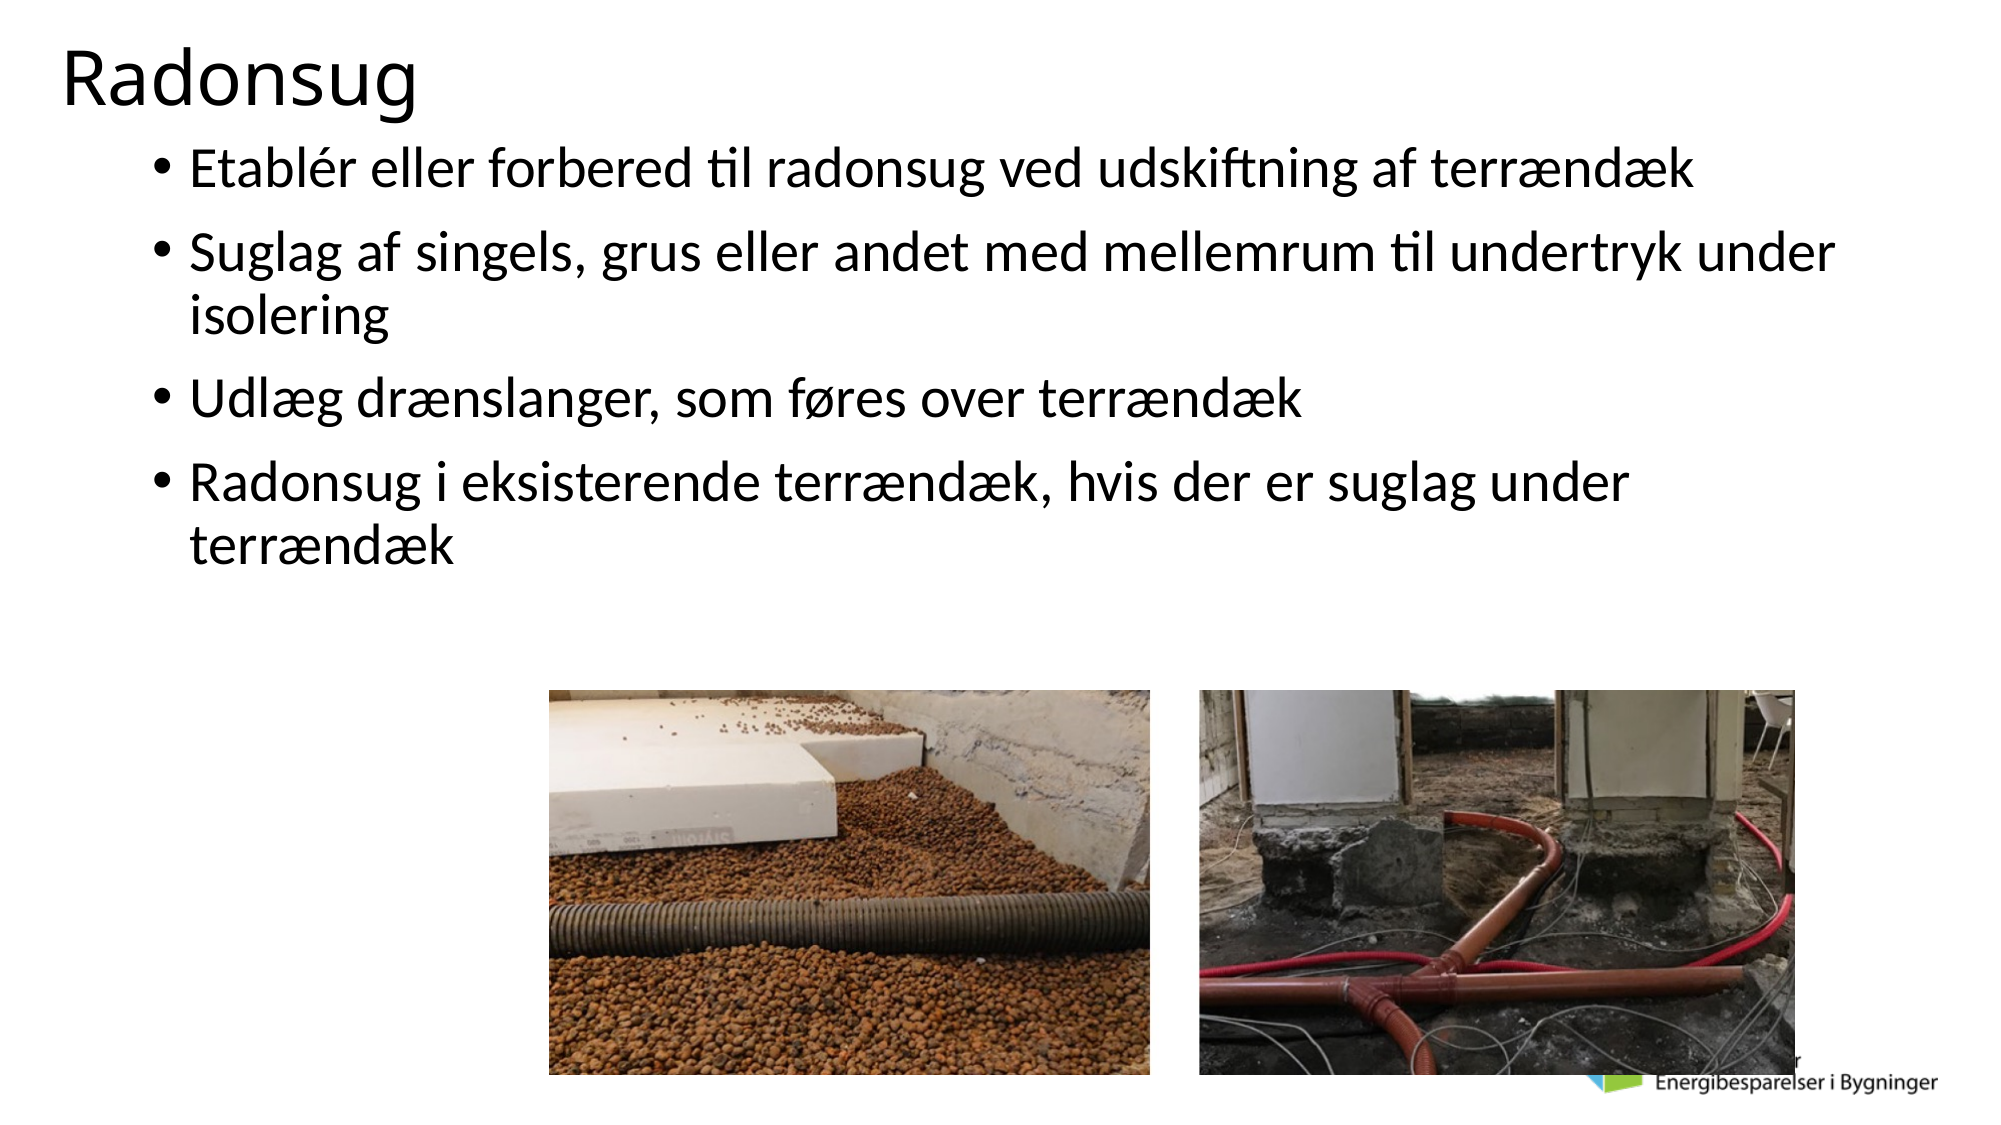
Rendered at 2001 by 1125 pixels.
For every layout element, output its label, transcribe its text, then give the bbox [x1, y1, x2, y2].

picture [549, 690, 1938, 1095]
list Etablér eller forbered til radonsug ved udskiftning af terrændæk Suglag af singels, grus eller andet med mellemrum til undertryk under isolering Udlæg drænslanger, som føres over terrændæk Radonsug i eksisterende terrændæk, hvis der er suglag under terrændæk [137, 129, 1863, 1014]
title Radonsug [45, 32, 1771, 130]
